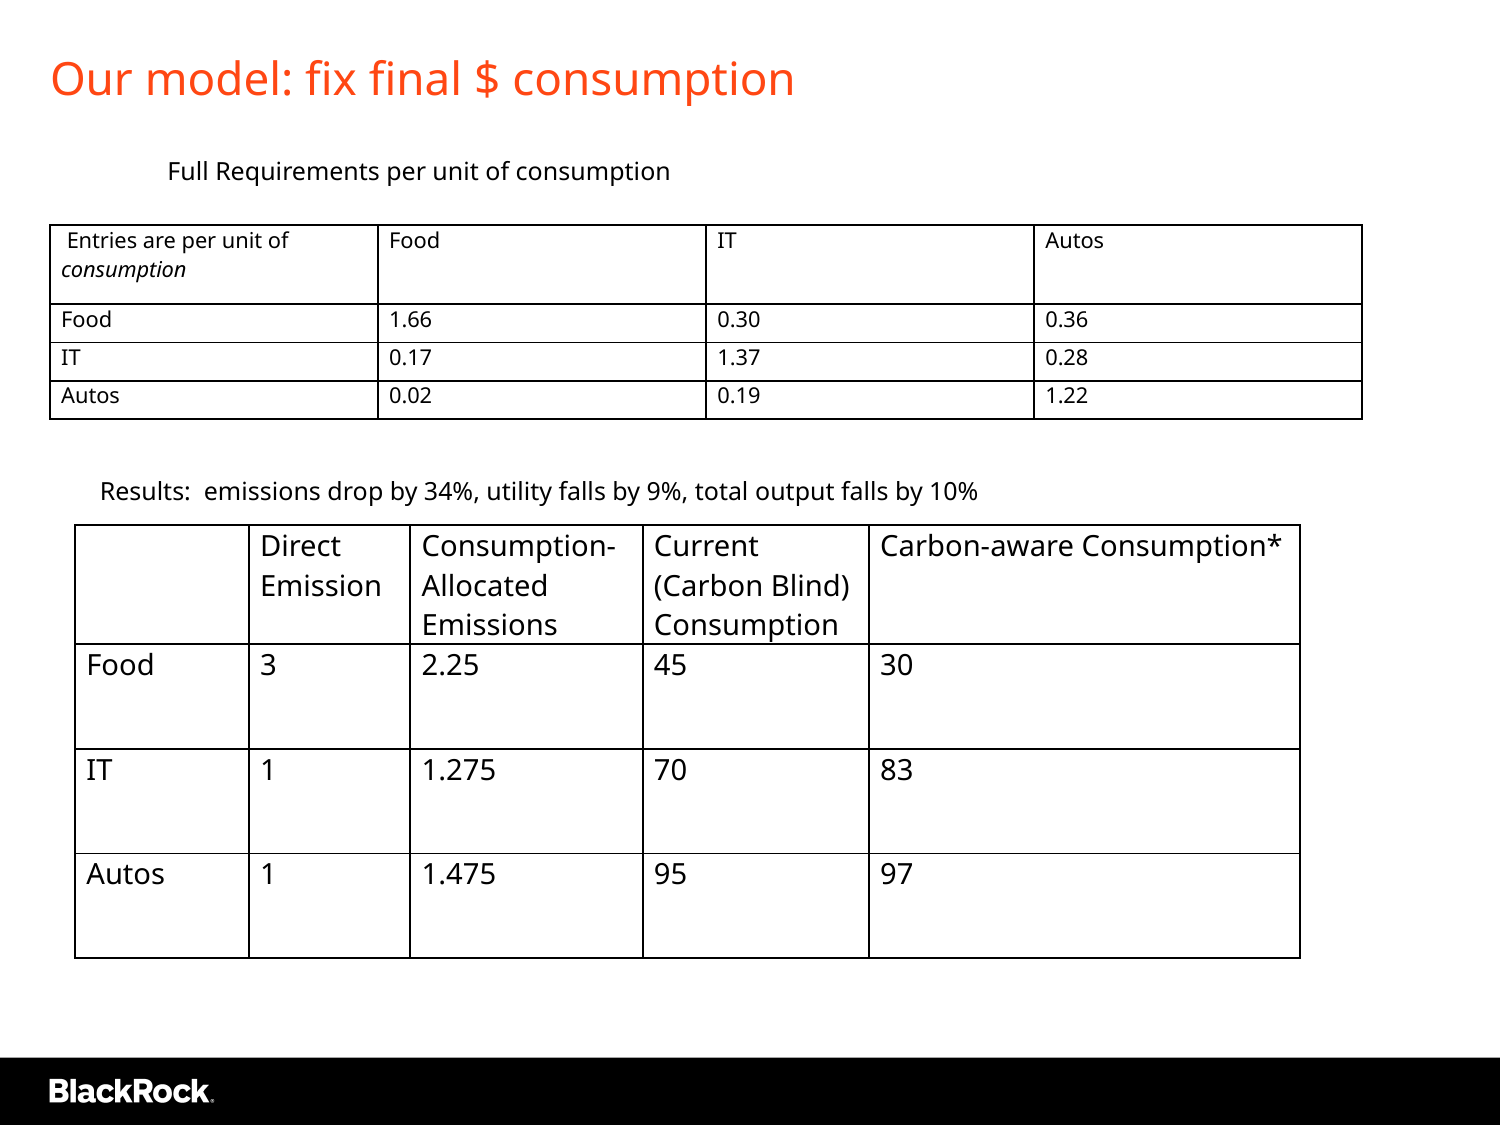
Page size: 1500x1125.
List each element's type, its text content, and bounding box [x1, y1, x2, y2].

table_cell IT [51, 343, 377, 380]
table_header Food [379, 226, 705, 303]
table_cell Food [51, 305, 377, 342]
table_cell 95 [644, 854, 868, 957]
table_cell 1.275 [411, 750, 642, 853]
table_cell Food [76, 645, 248, 748]
table_cell 3 [250, 645, 409, 748]
table_cell 0.28 [1035, 343, 1361, 380]
table_cell 45 [644, 645, 868, 748]
table_cell 2.25 [411, 645, 642, 748]
table_header Autos [1035, 226, 1361, 303]
table_cell 1 [250, 750, 409, 853]
table_cell 1.475 [411, 854, 642, 957]
table_header Entries are per unit of consumption [51, 226, 377, 303]
table_header Direct Emission [250, 526, 409, 643]
table_cell 0.30 [707, 305, 1033, 342]
table_cell 1.22 [1035, 382, 1361, 418]
table_header Current (Carbon Blind) Consumption [644, 526, 868, 643]
table_cell 1.37 [707, 343, 1033, 380]
table_header IT [707, 226, 1033, 303]
table_header [76, 526, 248, 643]
title Our model: fix final $ consumption [50, 49, 1450, 147]
table_cell 97 [870, 854, 1299, 957]
table_header Consumption-Allocated Emissions [411, 526, 642, 643]
table_cell IT [76, 750, 248, 853]
table_cell 1 [250, 854, 409, 957]
text_box Results: emissions drop by 34%, utility falls by 9%, total output falls by 10% [99, 474, 1125, 525]
table_cell 0.02 [379, 382, 705, 418]
table_cell 0.19 [707, 382, 1033, 418]
table_cell 1.66 [379, 305, 705, 342]
table_cell 0.36 [1035, 305, 1361, 342]
picture [0, 1057, 264, 1125]
table_cell Autos [76, 854, 248, 957]
table_cell Autos [51, 382, 377, 418]
table_cell 0.17 [379, 343, 705, 380]
text_box Full Requirements per unit of consumption [167, 155, 756, 213]
table_cell 83 [870, 750, 1299, 853]
table_cell 30 [870, 645, 1299, 748]
table_header Carbon-aware Consumption* [870, 526, 1299, 643]
table_cell 70 [644, 750, 868, 853]
